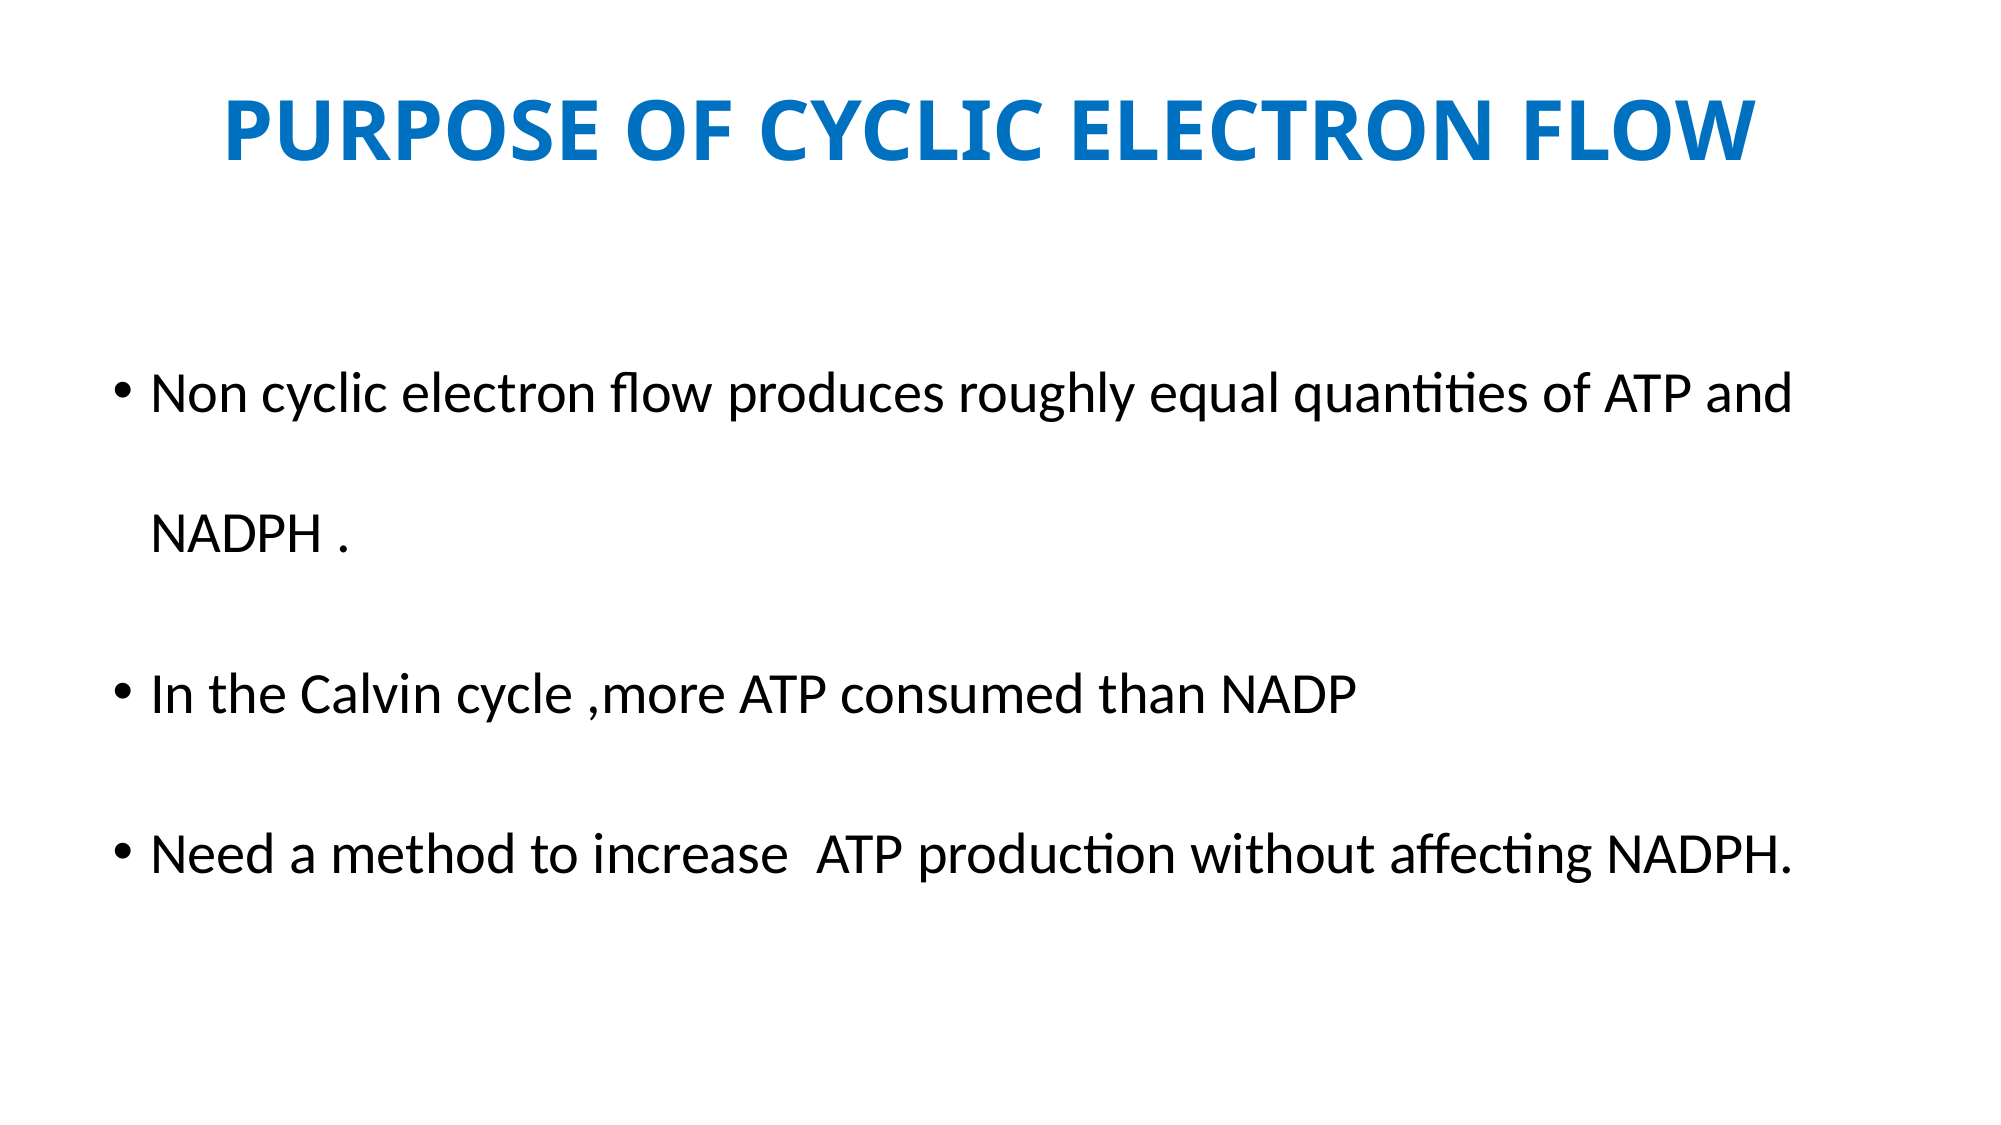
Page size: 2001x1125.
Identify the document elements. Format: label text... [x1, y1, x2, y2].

list Non cyclic electron flow produces roughly equal quantities of ATP and NADPH . In the Calvin cycle ,more ATP consumed than NADP Need a method to increase ATP production without affecting NADPH. [97, 277, 1901, 1014]
title Purpose of cyclic electron flow [97, 59, 1903, 196]
